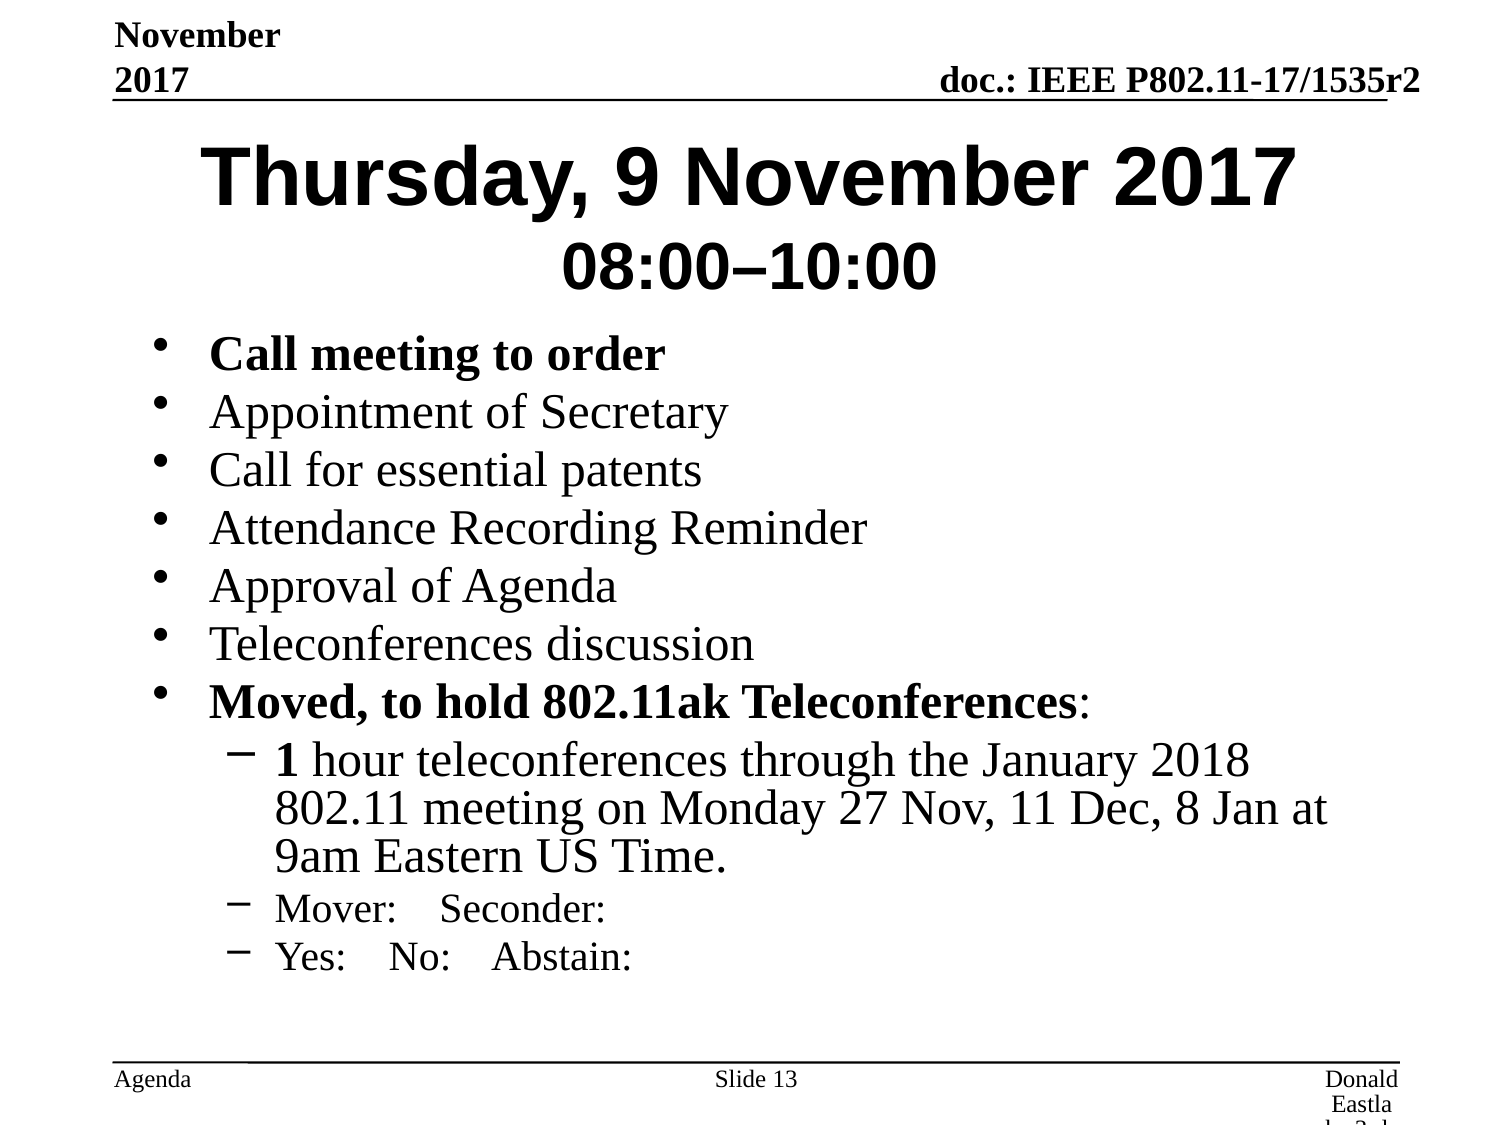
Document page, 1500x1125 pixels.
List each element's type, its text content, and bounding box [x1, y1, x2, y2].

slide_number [114, 54, 290, 100]
title Thursday, 9 November 2017 08:00–10:00 [112, 112, 1388, 313]
list Call meeting to order Appointment of Secretary Call for essential patents Attendance Recording Reminder Approval of Agenda Teleconferences discussion Moved, to hold 802.11ak Teleconferences: 1 hour teleconferences through the January 2018 802.11 meeting on Monday 27 Nov, 11 Dec, 8 Jan at 9am Eastern US Time. Mover: Seconder: Yes: No: Abstain: [137, 324, 1388, 1063]
footer Donald Eastlake 3rd, Huawei Technologies [1325, 1062, 1402, 1093]
slide_number Slide 13 [712, 1063, 800, 1093]
